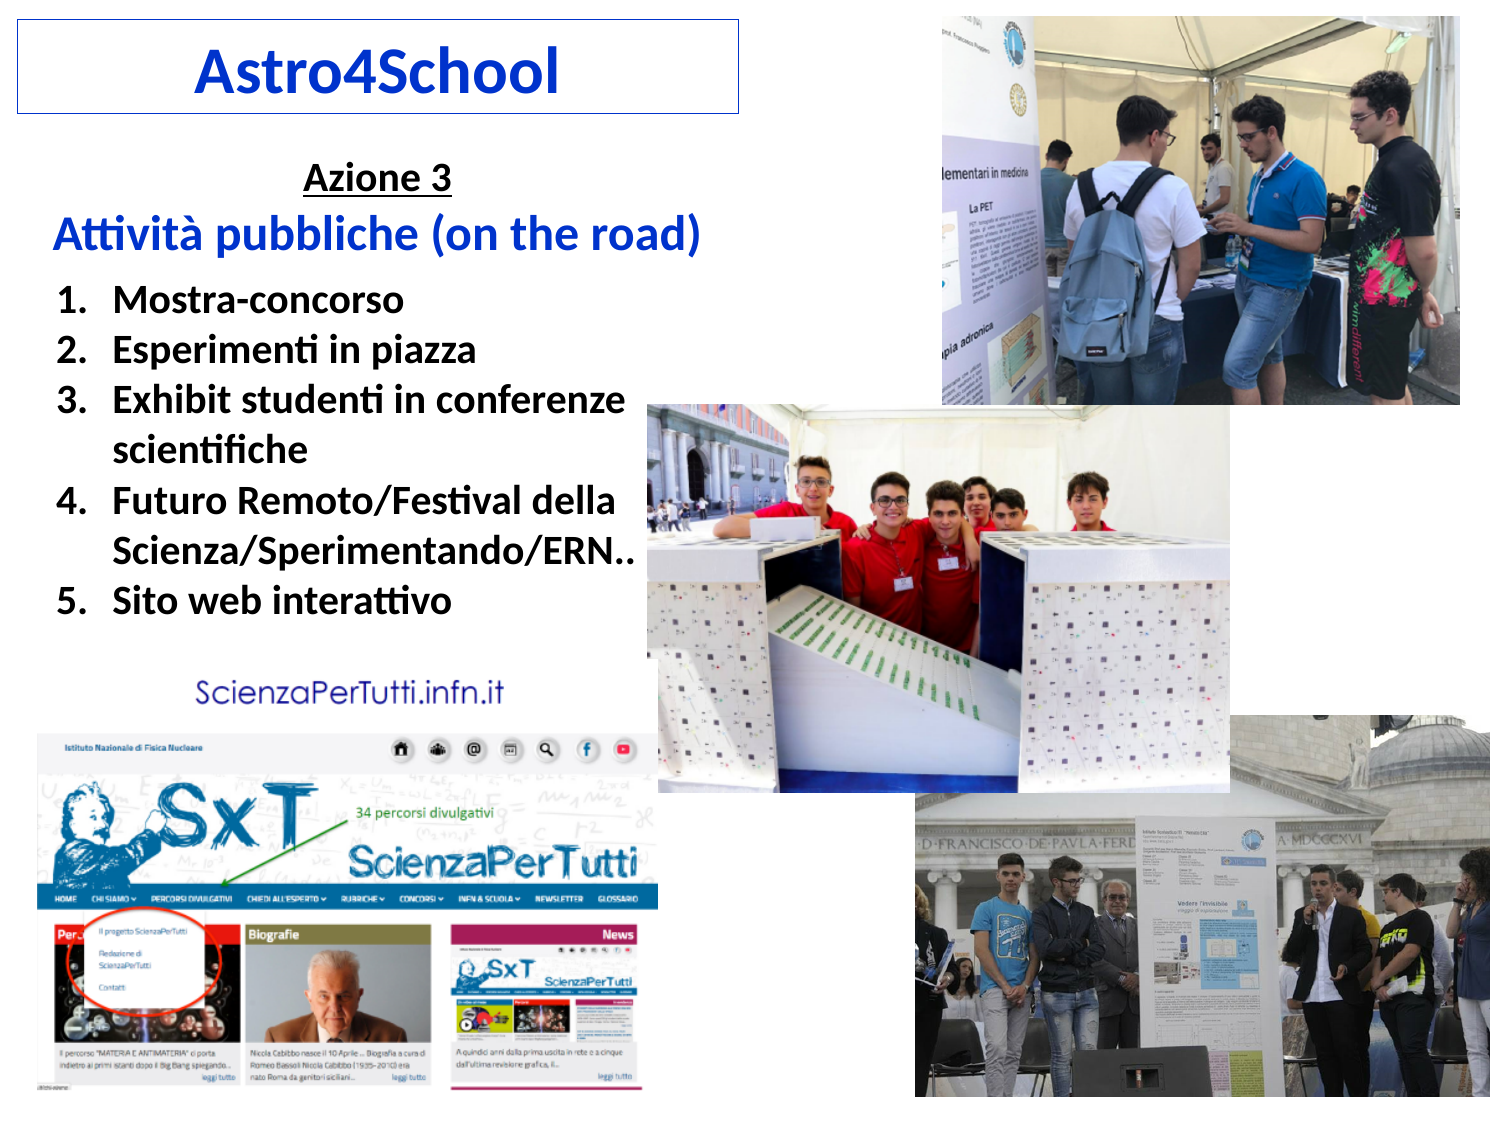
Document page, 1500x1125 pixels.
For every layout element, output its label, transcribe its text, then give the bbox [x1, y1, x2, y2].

text_box Mostra-concorso Esperimenti in piazza Exhibit studenti in conferenze scientifiche Futuro Remoto/Festival della Scienza/Sperimentando/ERN.. Sito web interattivo [41, 264, 845, 630]
text_box Astro4School [17, 19, 739, 114]
picture [136, 841, 143, 856]
picture [92, 896, 103, 902]
picture [459, 896, 482, 902]
picture [486, 896, 513, 902]
picture [400, 896, 435, 902]
text_box Azione 3 Attività pubbliche (on the road) [16, 142, 739, 268]
picture [55, 896, 76, 902]
picture [536, 896, 583, 902]
picture [598, 896, 638, 902]
picture [106, 896, 129, 902]
picture [58, 877, 87, 888]
picture [36, 16, 1490, 1125]
picture [273, 896, 318, 902]
picture [101, 859, 118, 871]
picture [152, 896, 232, 902]
picture [247, 896, 270, 902]
picture [342, 896, 378, 902]
